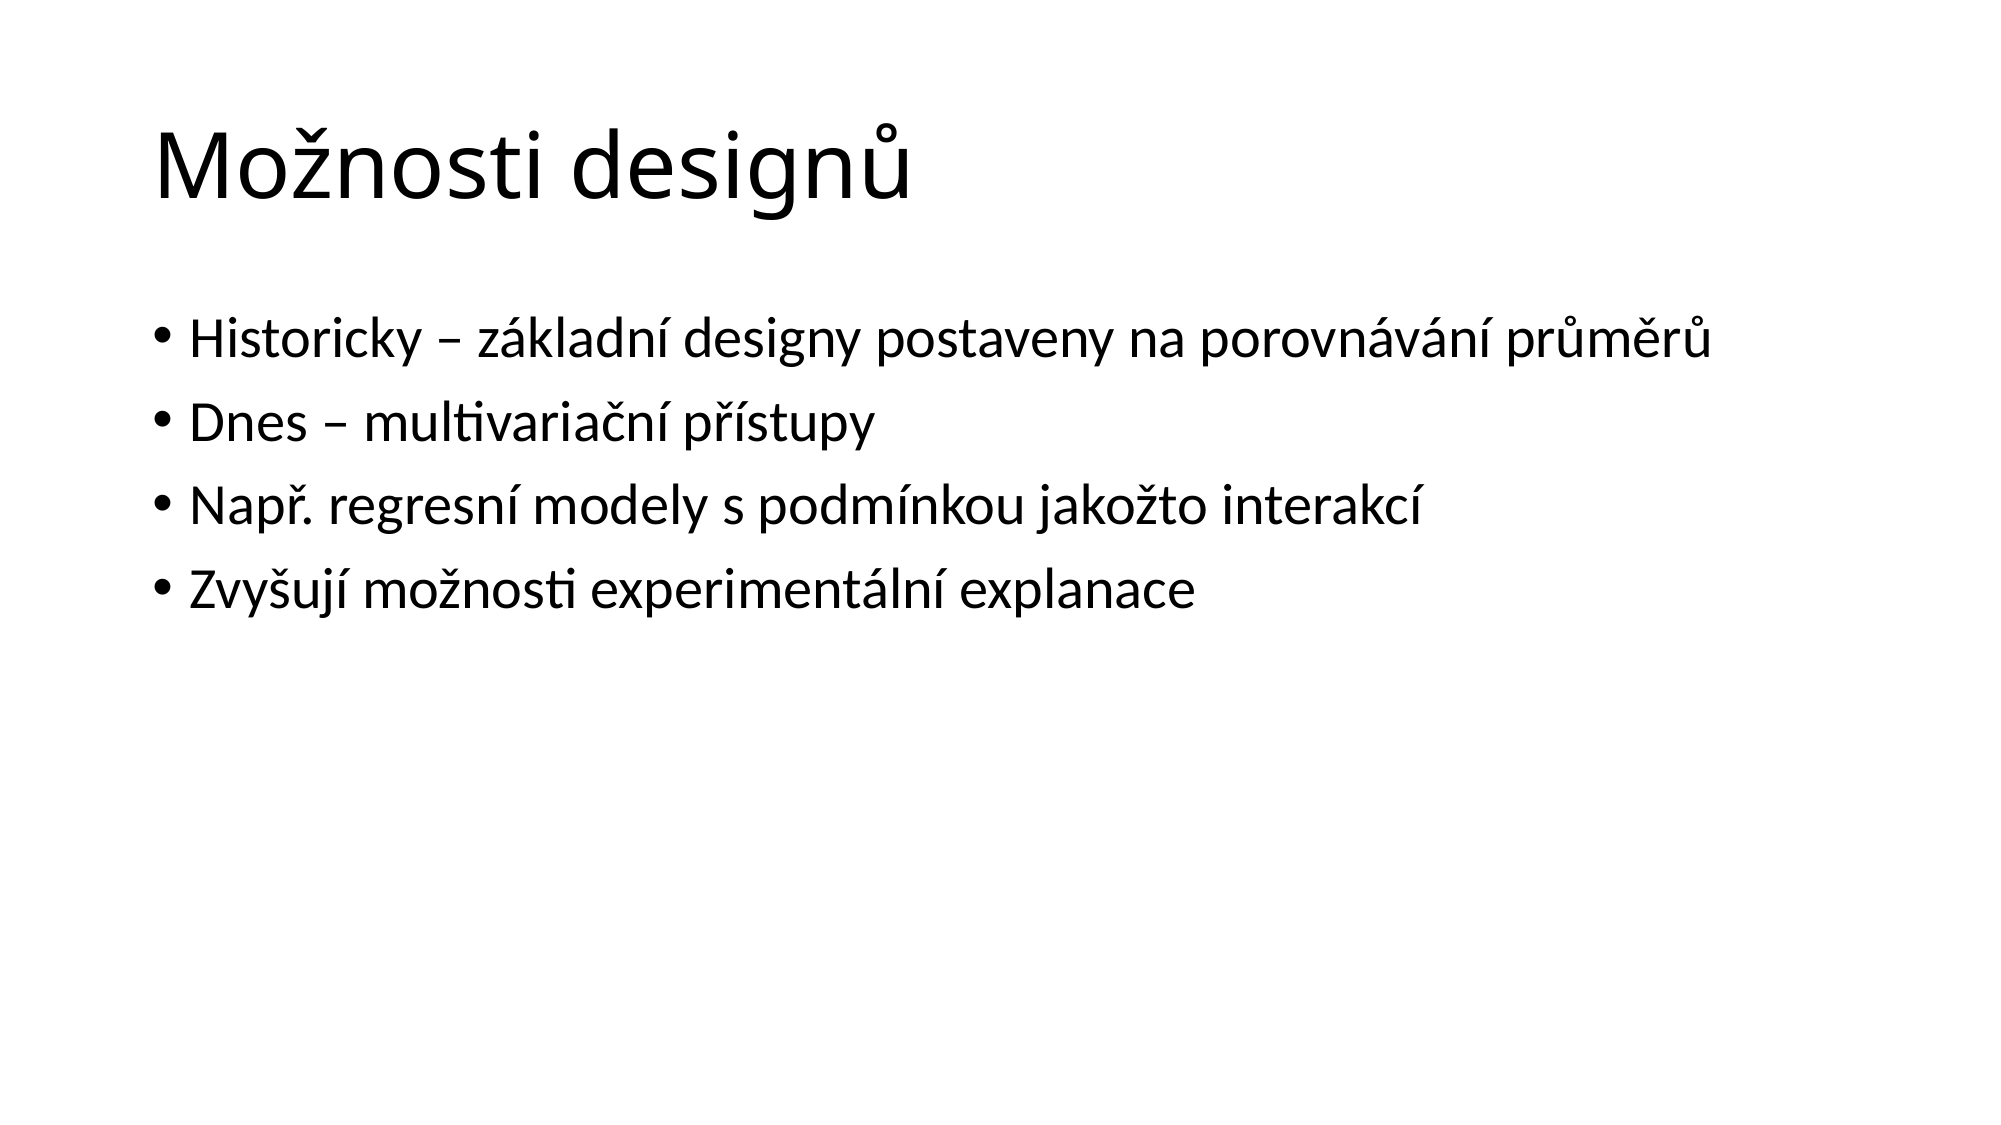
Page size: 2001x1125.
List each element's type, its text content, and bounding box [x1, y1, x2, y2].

title Možnosti designů [137, 59, 1863, 278]
list Historicky – základní designy postaveny na porovnávání průměrů Dnes – multivariační přístupy Např. regresní modely s podmínkou jakožto interakcí Zvyšují možnosti experimentální explanace [137, 299, 1863, 1014]
